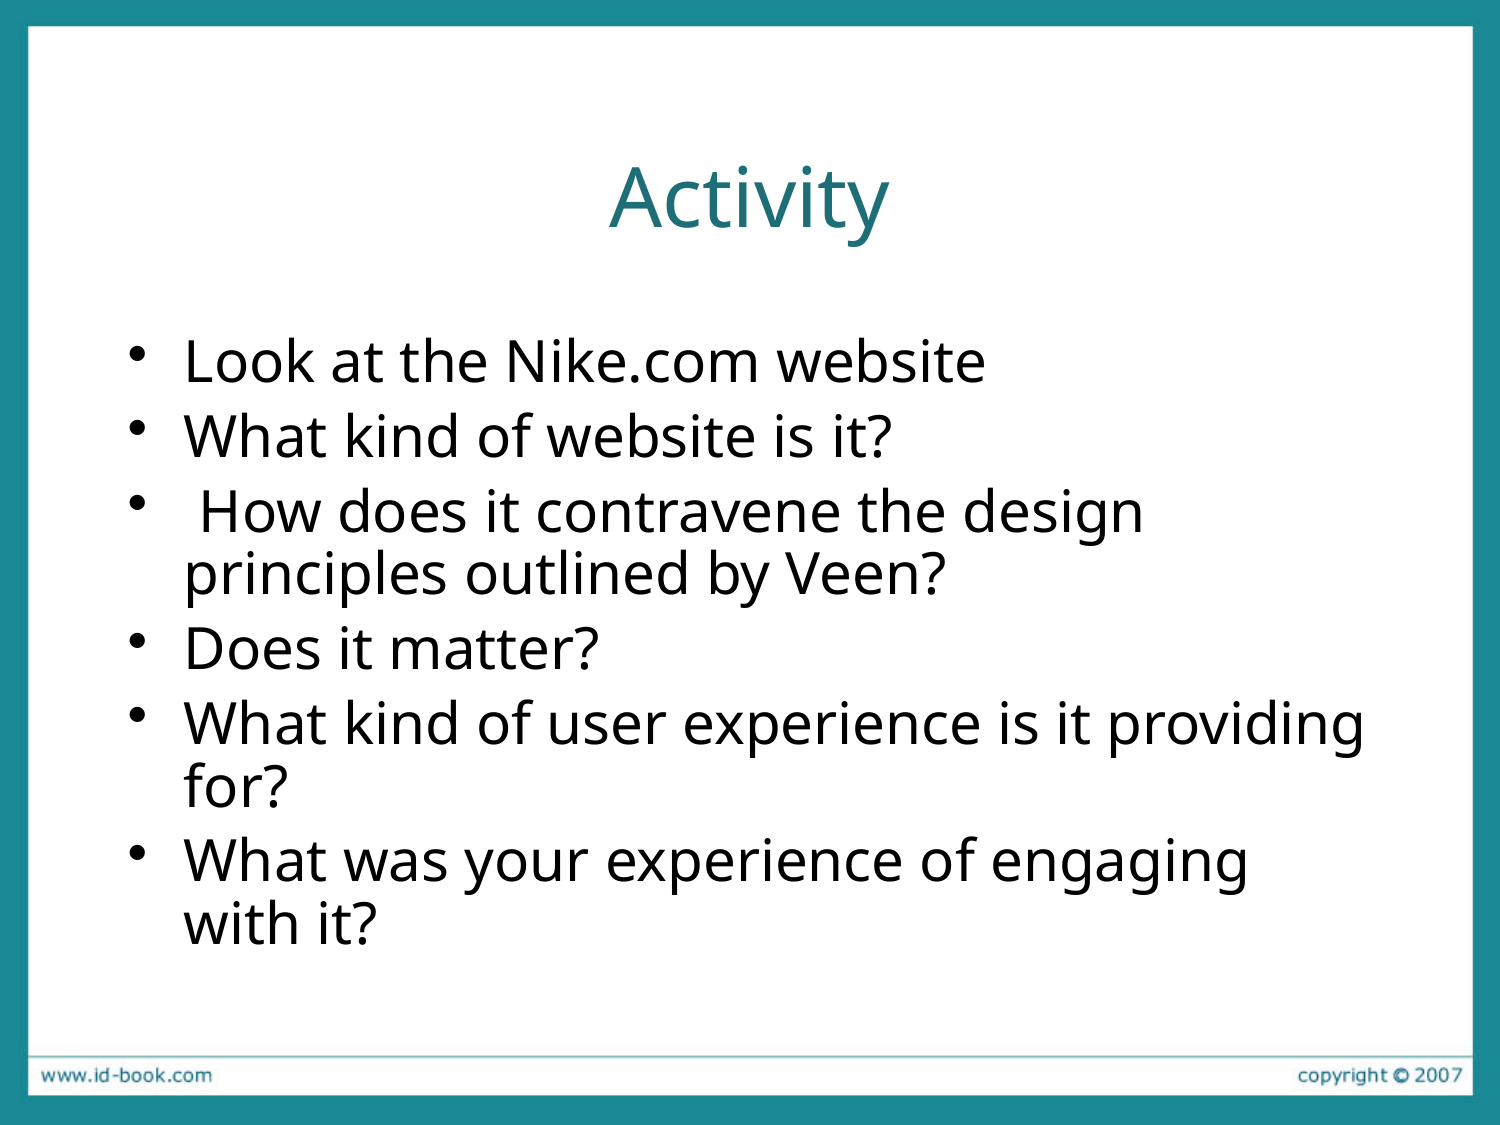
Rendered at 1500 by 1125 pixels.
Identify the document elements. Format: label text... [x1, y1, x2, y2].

picture [0, 0, 1500, 1125]
title Activity [112, 99, 1388, 288]
list Look at the Nike.com website What kind of website is it? How does it contravene the design principles outlined by Veen? Does it matter? What kind of user experience is it providing for? What was your experience of engaging with it? [112, 324, 1388, 1000]
